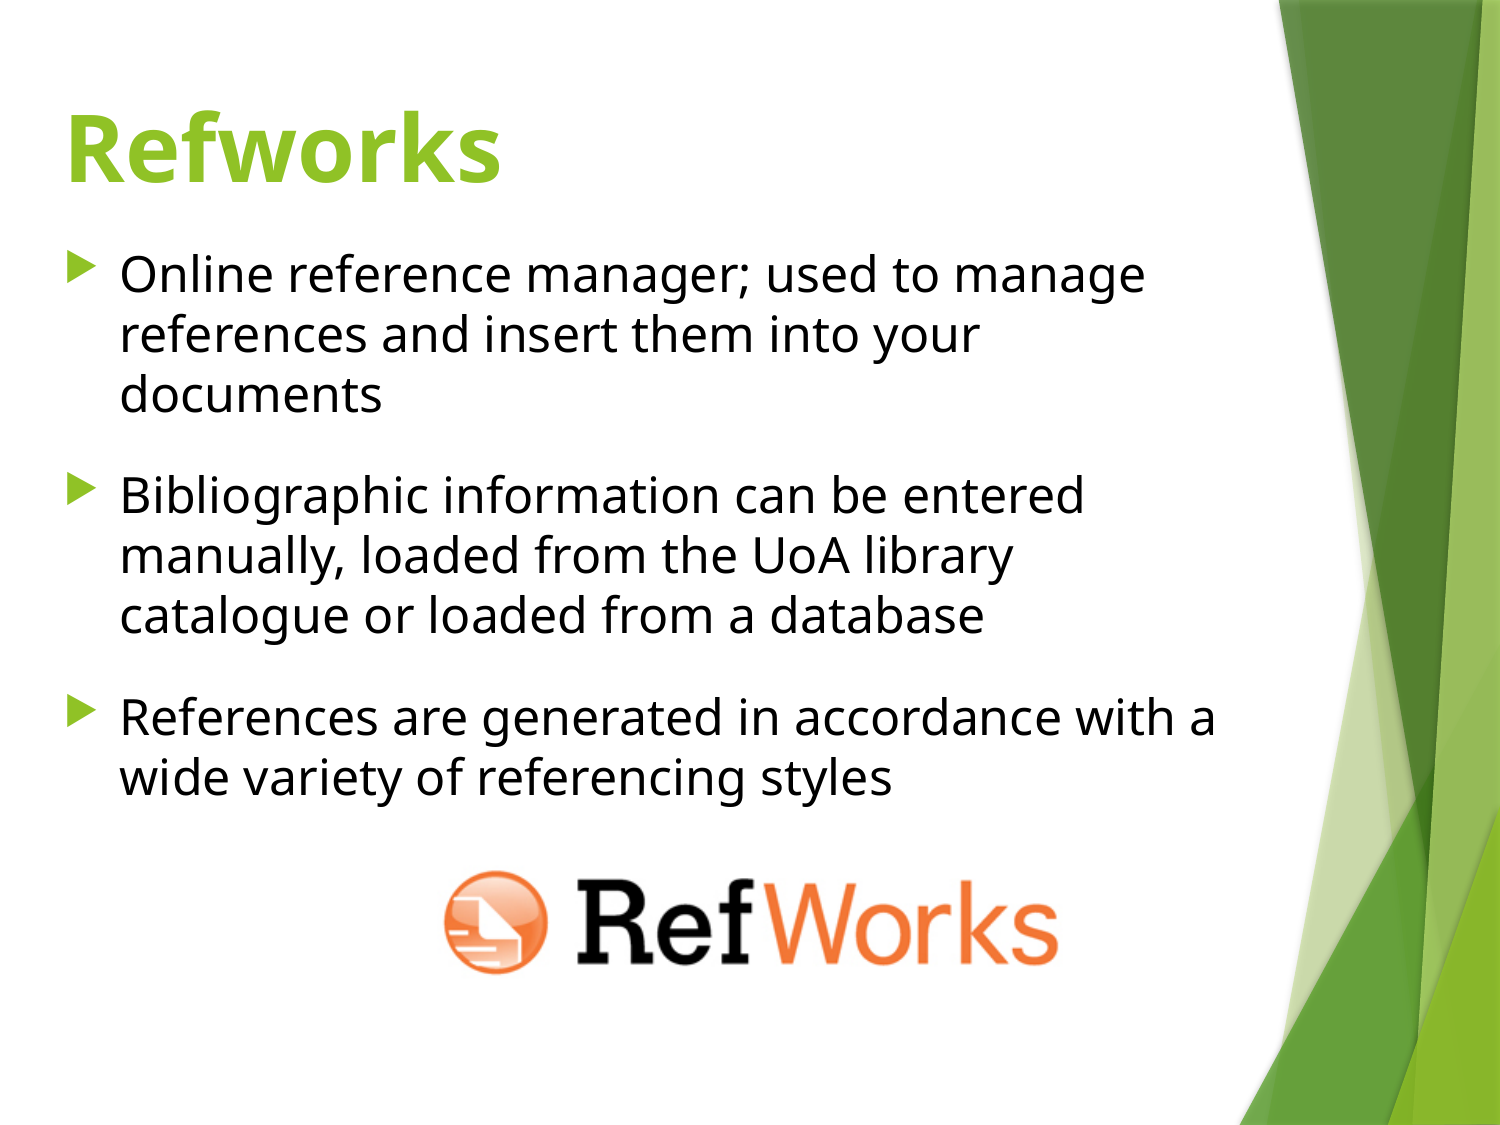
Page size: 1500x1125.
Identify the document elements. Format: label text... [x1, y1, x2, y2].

picture [436, 815, 1063, 1022]
list Online reference manager; used to manage references and insert them into your documents Bibliographic information can be entered manually, loaded from the UoA library catalogue or loaded from a database References are generated in accordance with a wide variety of referencing styles [48, 234, 1240, 1021]
title Refworks [48, 55, 1240, 234]
